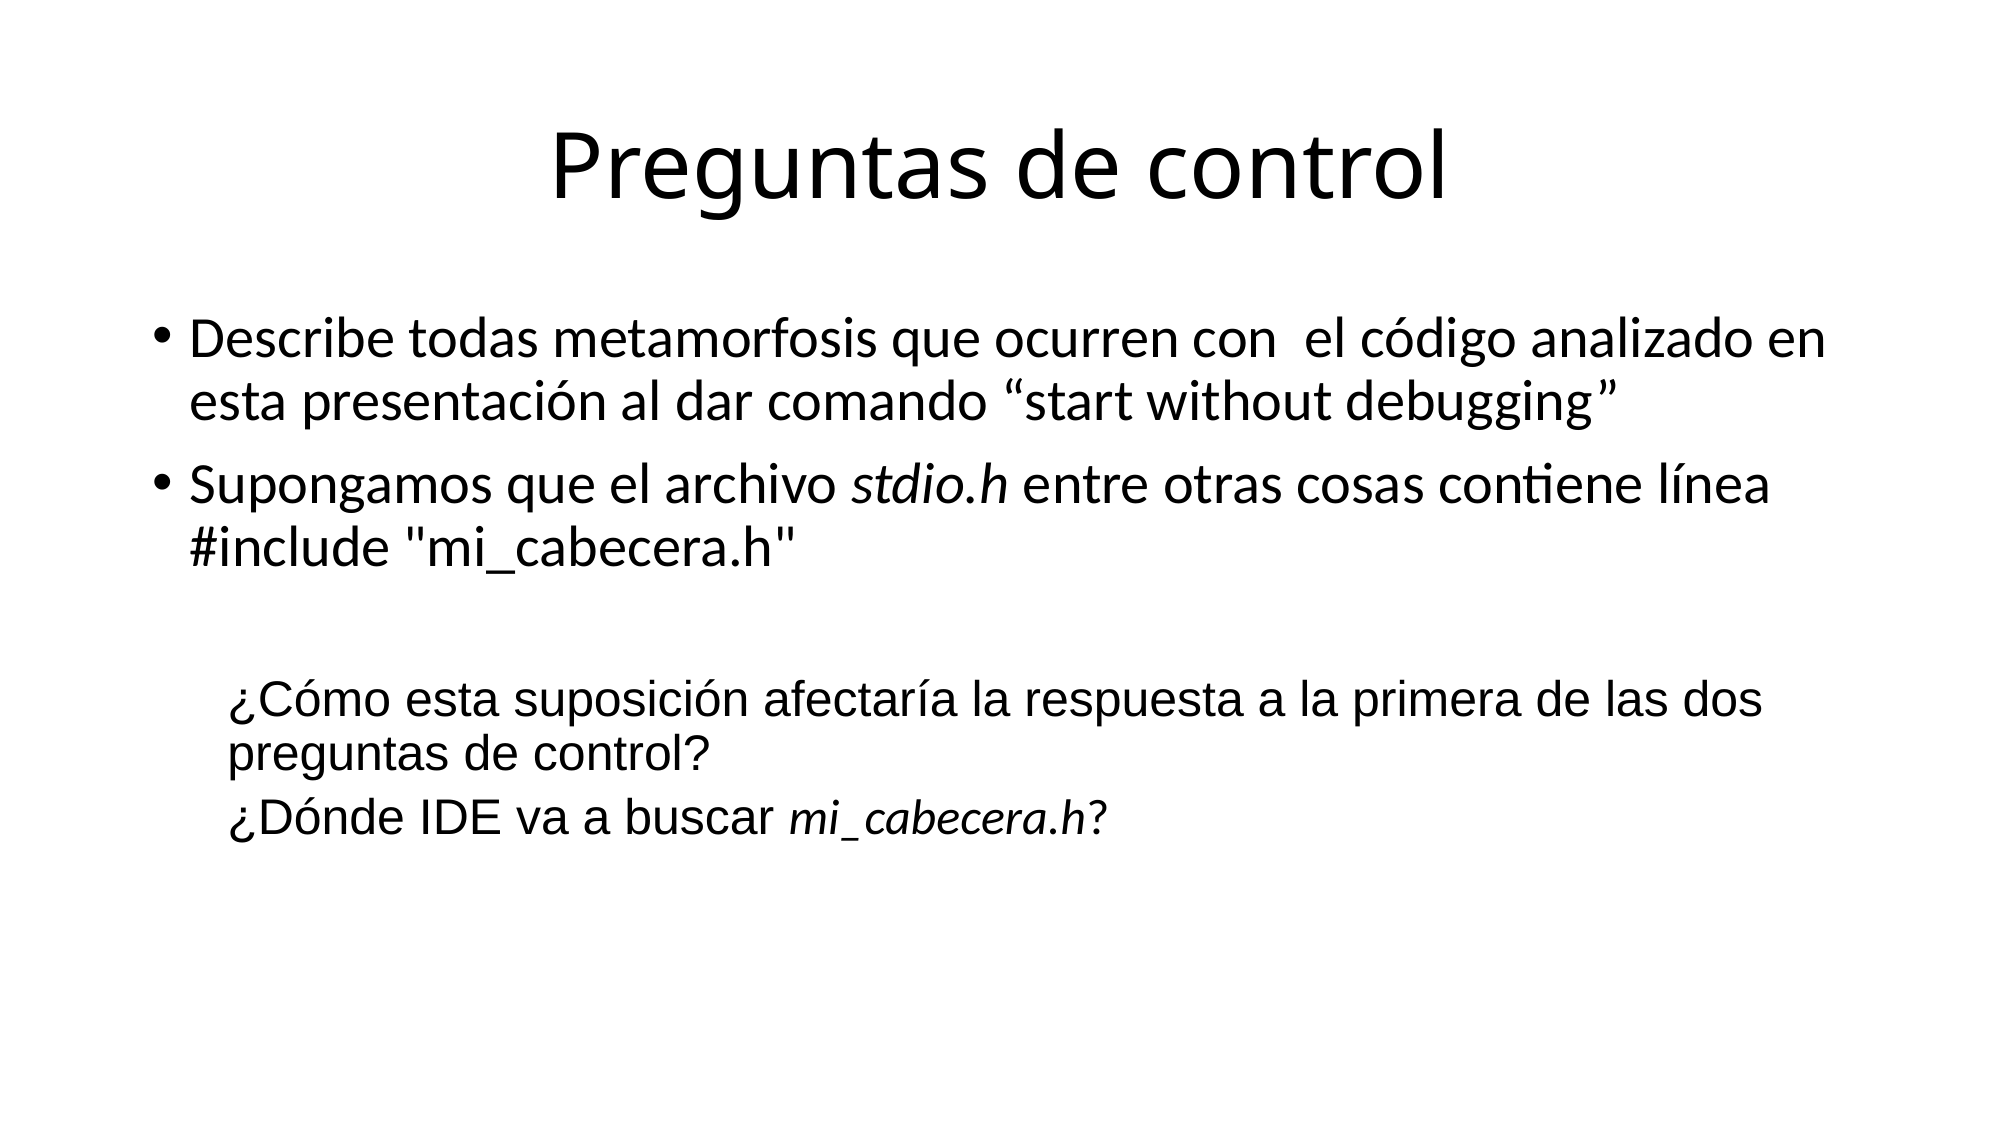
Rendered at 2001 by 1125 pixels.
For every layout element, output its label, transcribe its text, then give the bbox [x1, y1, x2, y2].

title Preguntas de control [137, 59, 1863, 278]
list Describe todas metamorfosis que ocurren con el código analizado en esta presentación al dar comando “start without debugging” Supongamos que el archivo stdio.h entre otras cosas contiene línea #include "mi_cabecera.h" ¿Cómo esta suposición afectaría la respuesta a la primera de las dos preguntas de control? ¿Dónde IDE va a buscar mi_cabecera.h? [137, 299, 1863, 1014]
